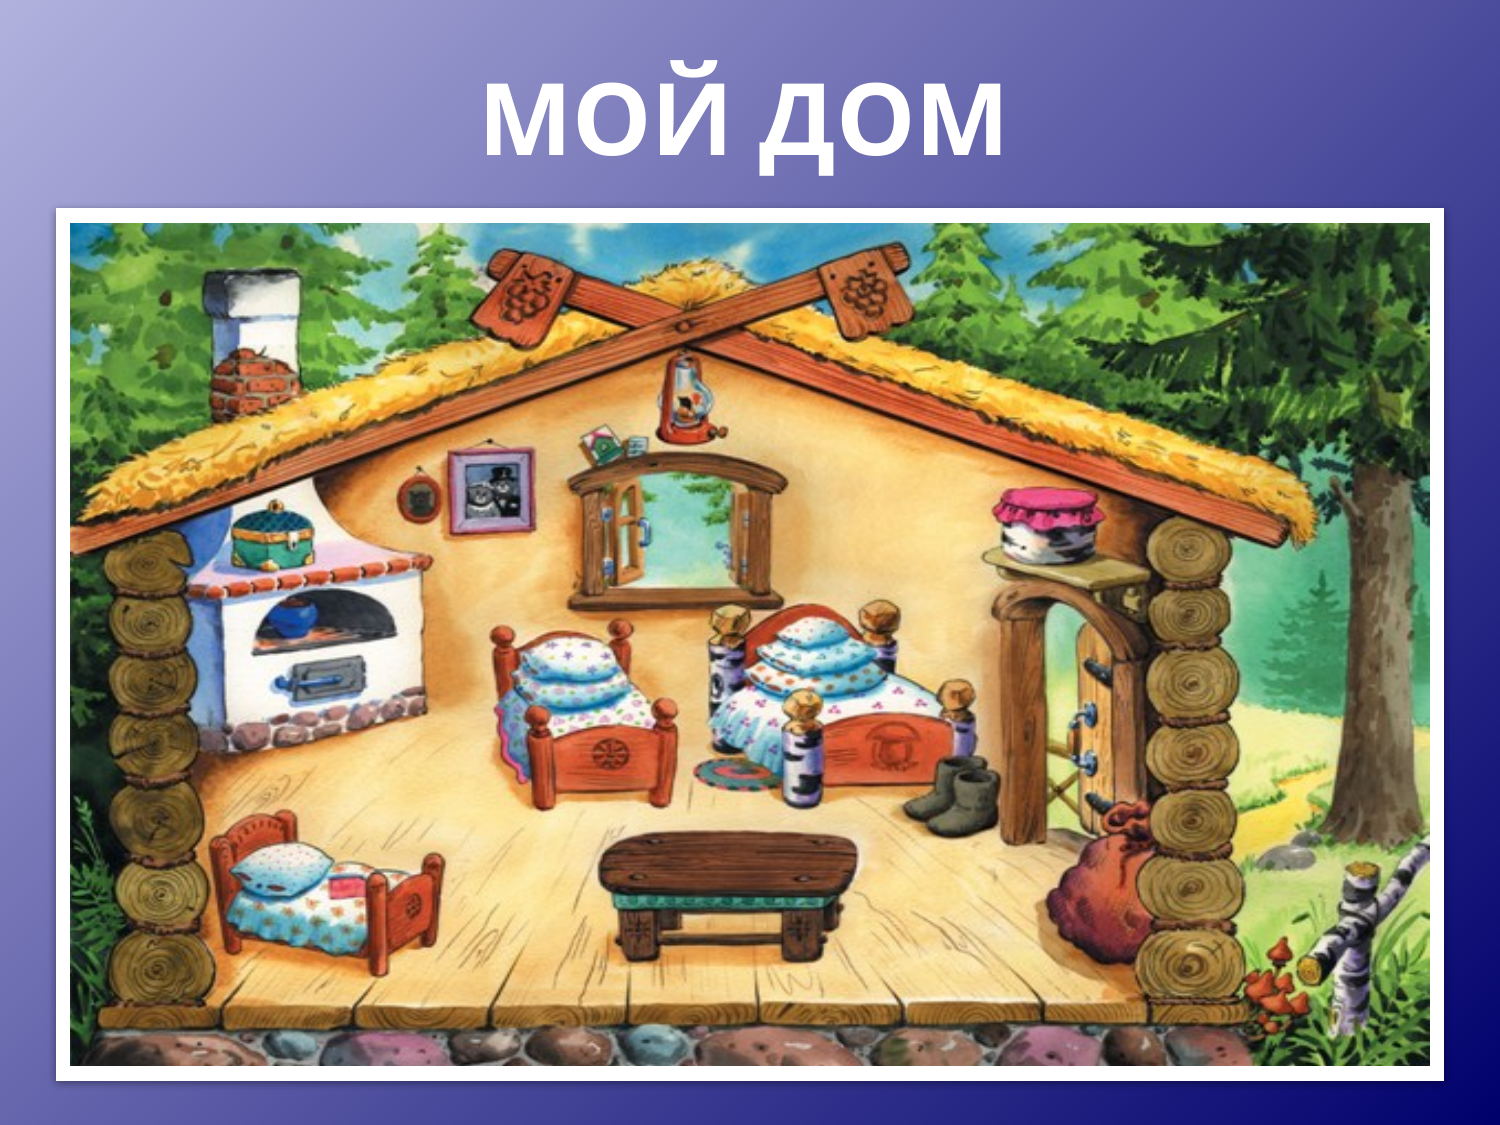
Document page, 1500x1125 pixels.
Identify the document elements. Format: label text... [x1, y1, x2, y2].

picture [70, 222, 1430, 1067]
title Мой дом [69, 0, 1420, 176]
